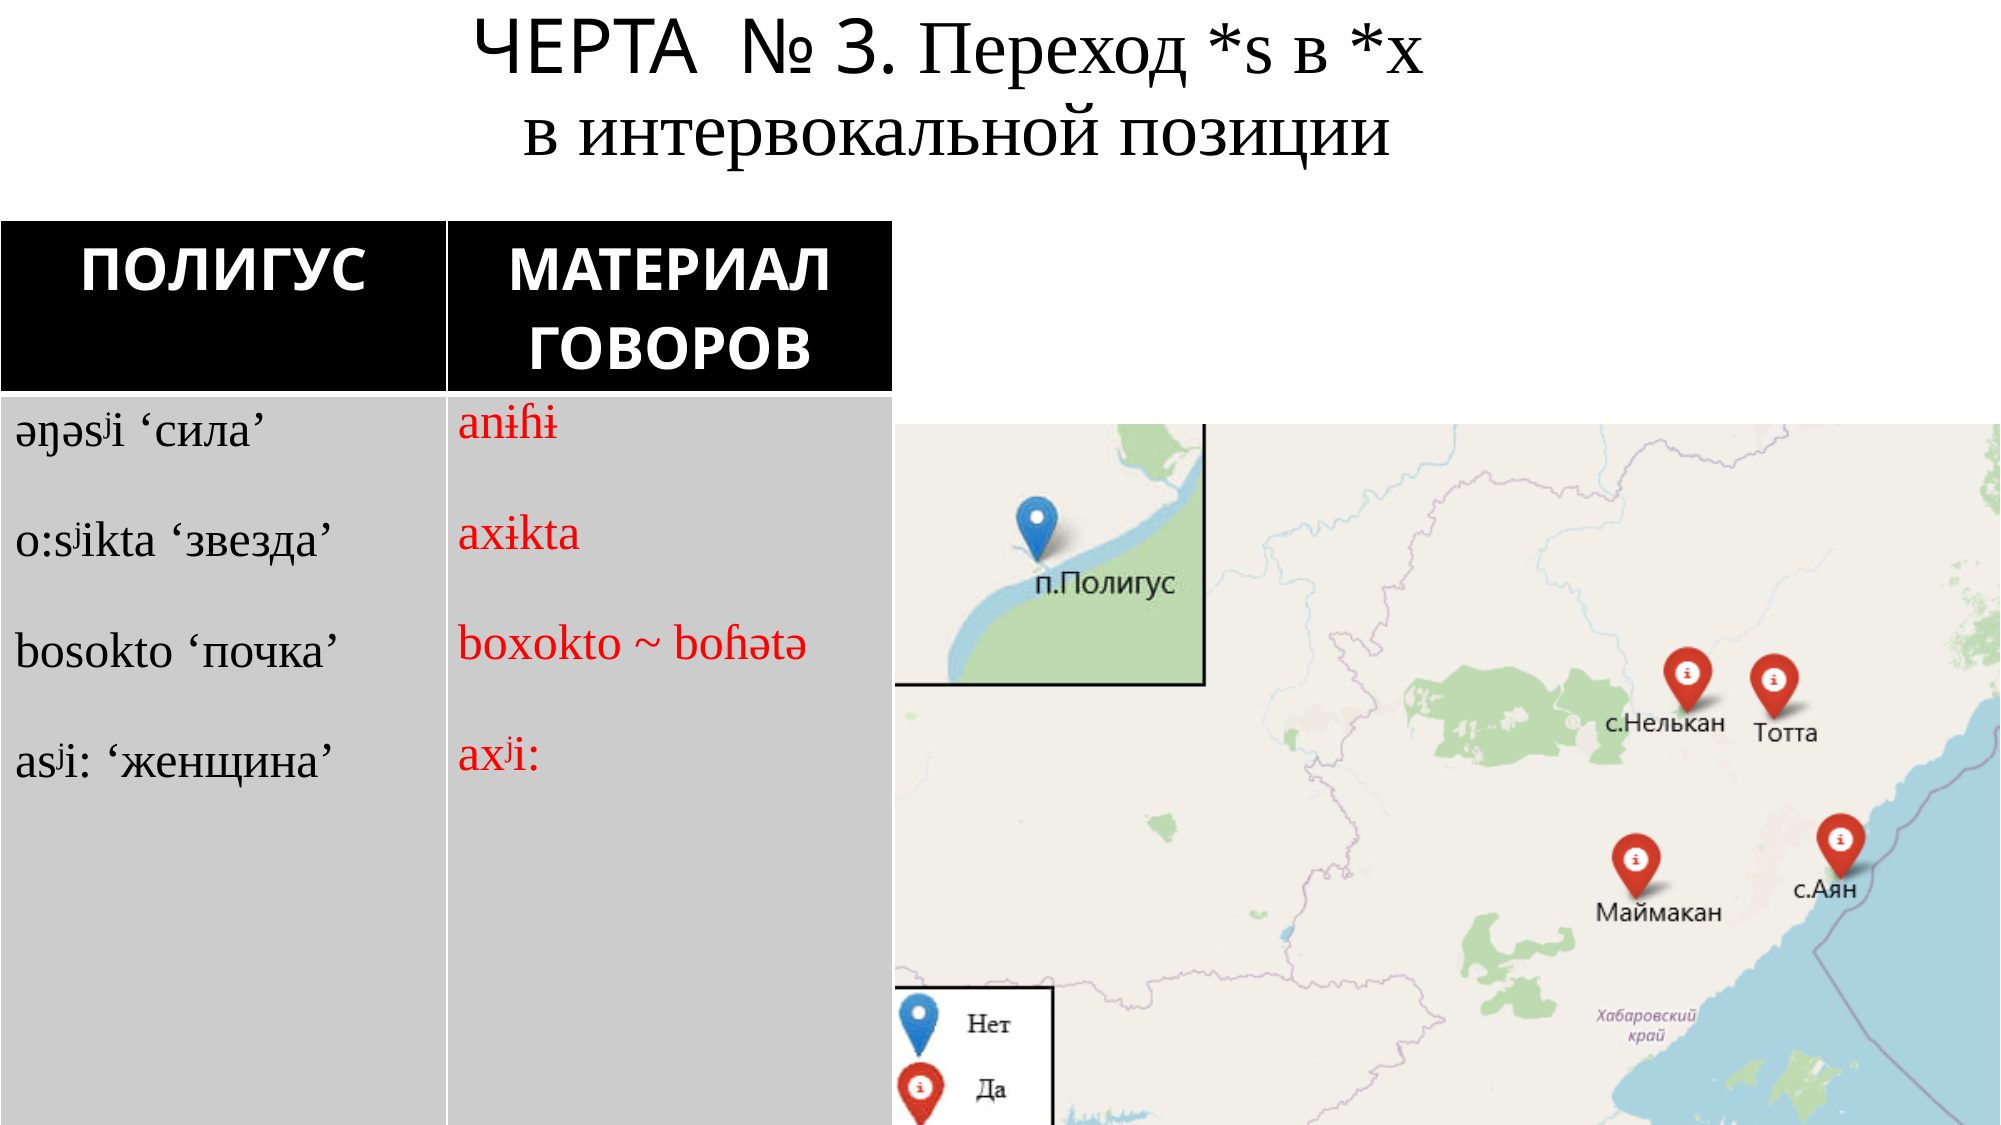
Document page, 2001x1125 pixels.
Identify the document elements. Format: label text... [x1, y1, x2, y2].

title ЧЕРТА № 3. Переход *s в *х в интервокальной позиции [52, 0, 1863, 180]
table_header МАТЕРИАЛ ГОВОРОВ [448, 221, 892, 391]
picture [895, 423, 2000, 1125]
table_cell anɨɦɨ axɨkta boxokto ~ boɦətə axʲi: [448, 397, 892, 1125]
table_header ПОЛИГУС [1, 221, 446, 391]
table_cell əŋəsʲi ‘сила’ o:sʲikta ‘звезда’ bosokto ‘почка’ asʲi: ‘женщина’ [1, 397, 446, 1125]
